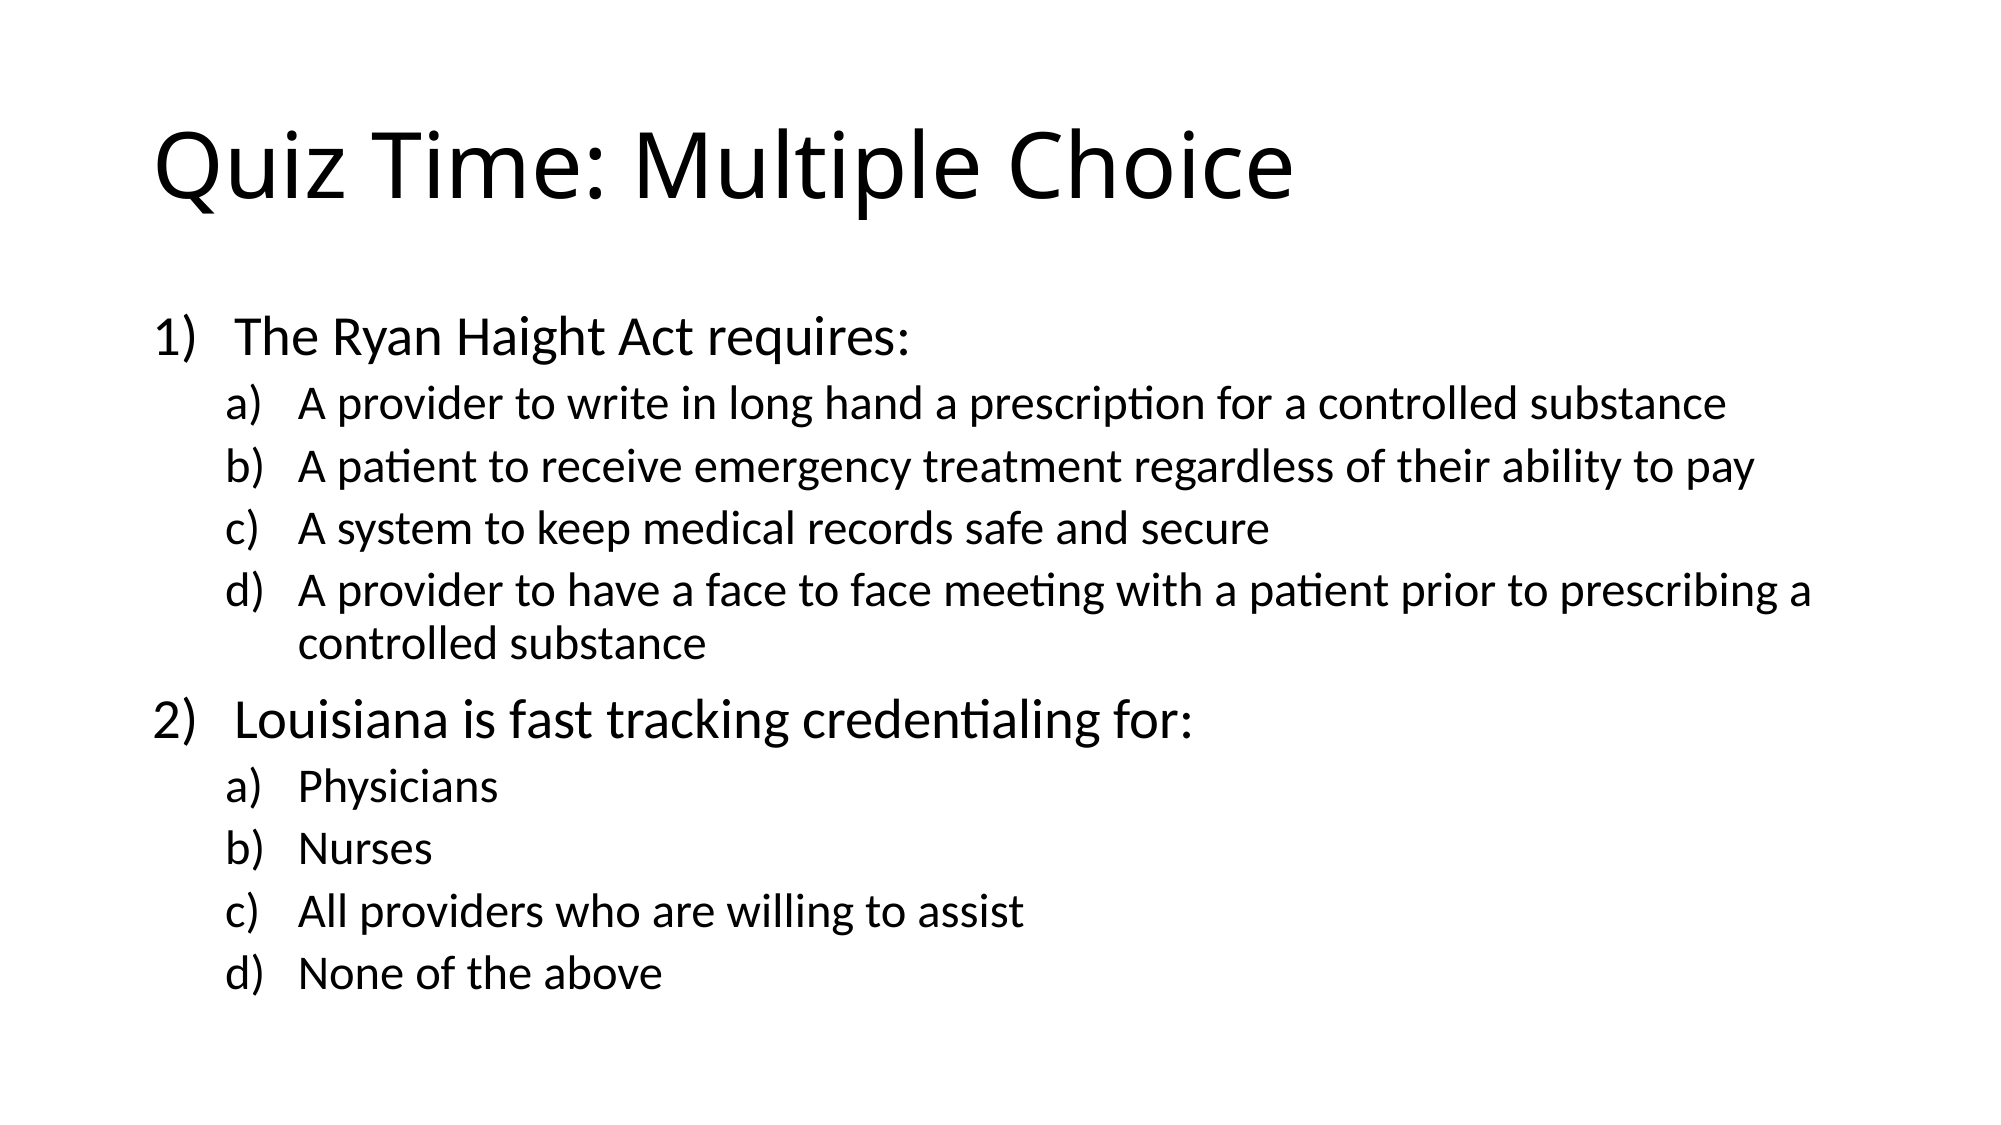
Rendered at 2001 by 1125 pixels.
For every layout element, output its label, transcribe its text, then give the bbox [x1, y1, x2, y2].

list The Ryan Haight Act requires: A provider to write in long hand a prescription for a controlled substance A patient to receive emergency treatment regardless of their ability to pay A system to keep medical records safe and secure A provider to have a face to face meeting with a patient prior to prescribing a controlled substance Louisiana is fast tracking credentialing for: Physicians Nurses All providers who are willing to assist None of the above [137, 299, 1863, 1014]
title Quiz Time: Multiple Choice [137, 59, 1863, 278]
